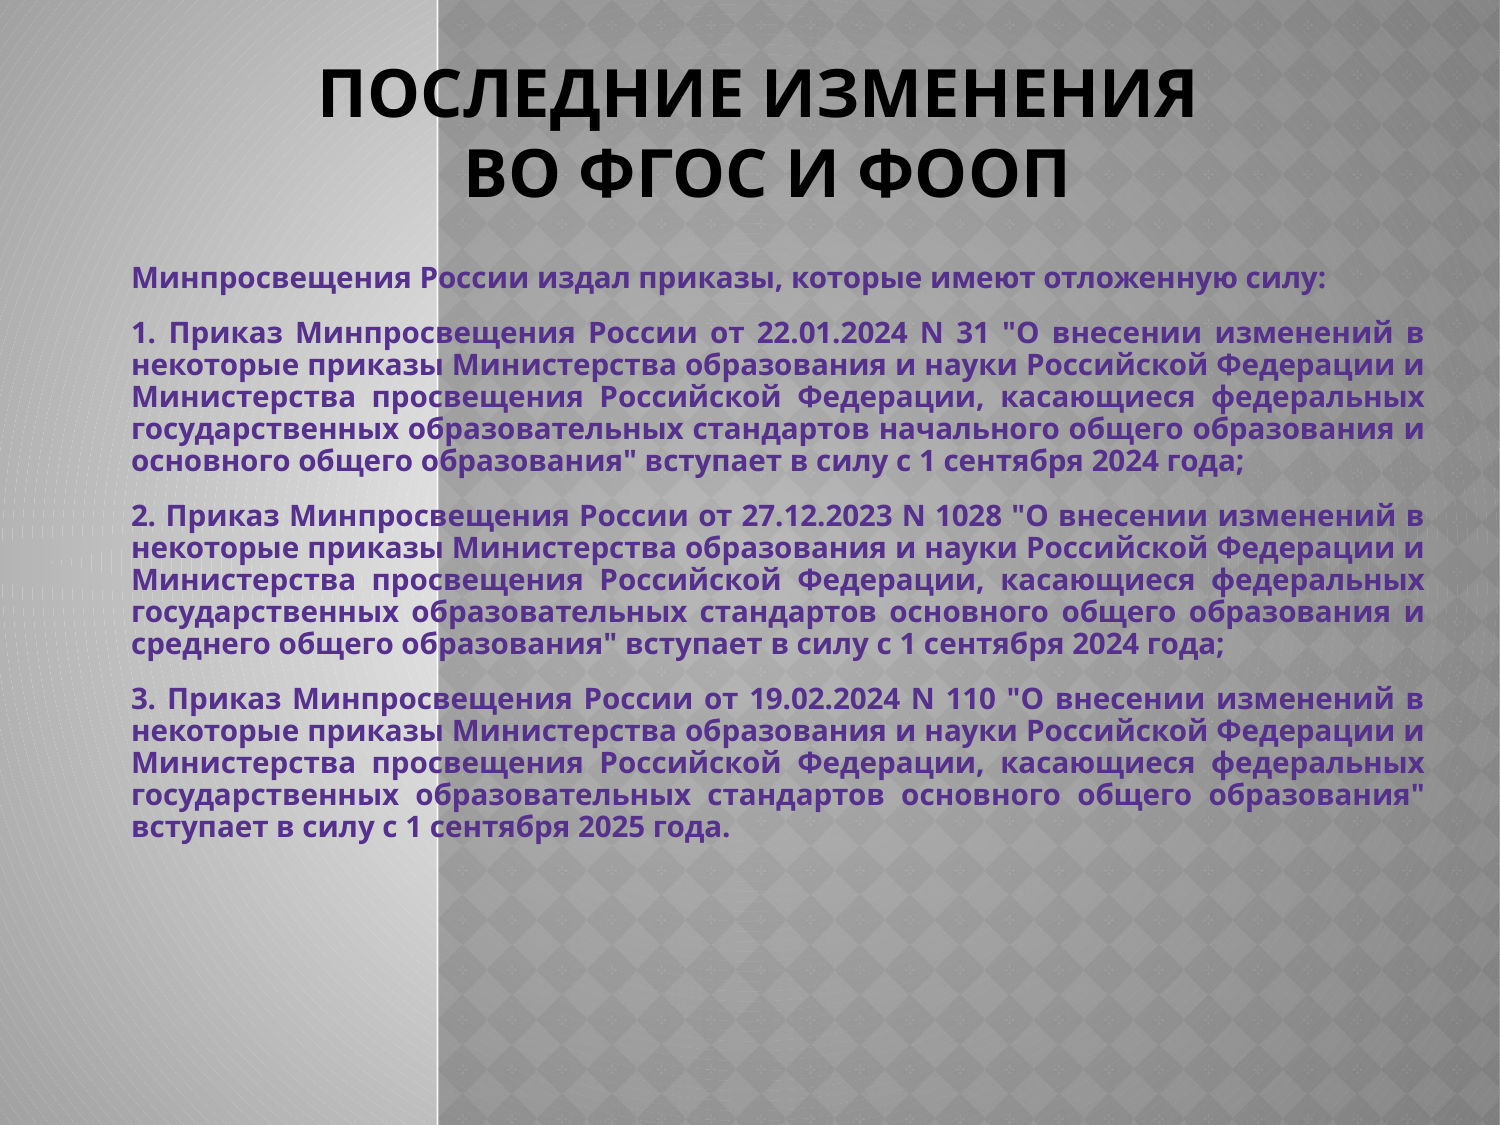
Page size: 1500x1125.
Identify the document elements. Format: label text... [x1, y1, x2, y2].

title ПОСЛЕДНИЕ ИЗМЕНЕНИЯ ВО ФГОС И ФООП [92, 28, 1443, 234]
list Минпросвещения России издал приказы, которые имеют отложенную силу: 1. Приказ Минпросвещения России от 22.01.2024 N 31 "О внесении изменений в некоторые приказы Министерства образования и науки Российской Федерации и Министерства просвещения Российской Федерации, касающиеся федеральных государственных образовательных стандартов начального общего образования и основного общего образования" вступает в силу с 1 сентября 2024 года; 2. Приказ Минпросвещения России от 27.12.2023 N 1028 "О внесении изменений в некоторые приказы Министерства образования и науки Российской Федерации и Министерства просвещения Российской Федерации, касающиеся федеральных государственных образовательных стандартов основного общего образования и среднего общего образования" вступает в силу с 1 сентября 2024 года; 3. Приказ Минпросвещения России от 19.02.2024 N 110 "О внесении изменений в некоторые приказы Министерства образования и науки Российской Федерации и Министерства просвещения Российской Федерации, касающиеся федеральных государственных образовательных стандартов основного общего образования" вступает в силу с 1 сентября 2025 года. [75, 263, 1425, 916]
